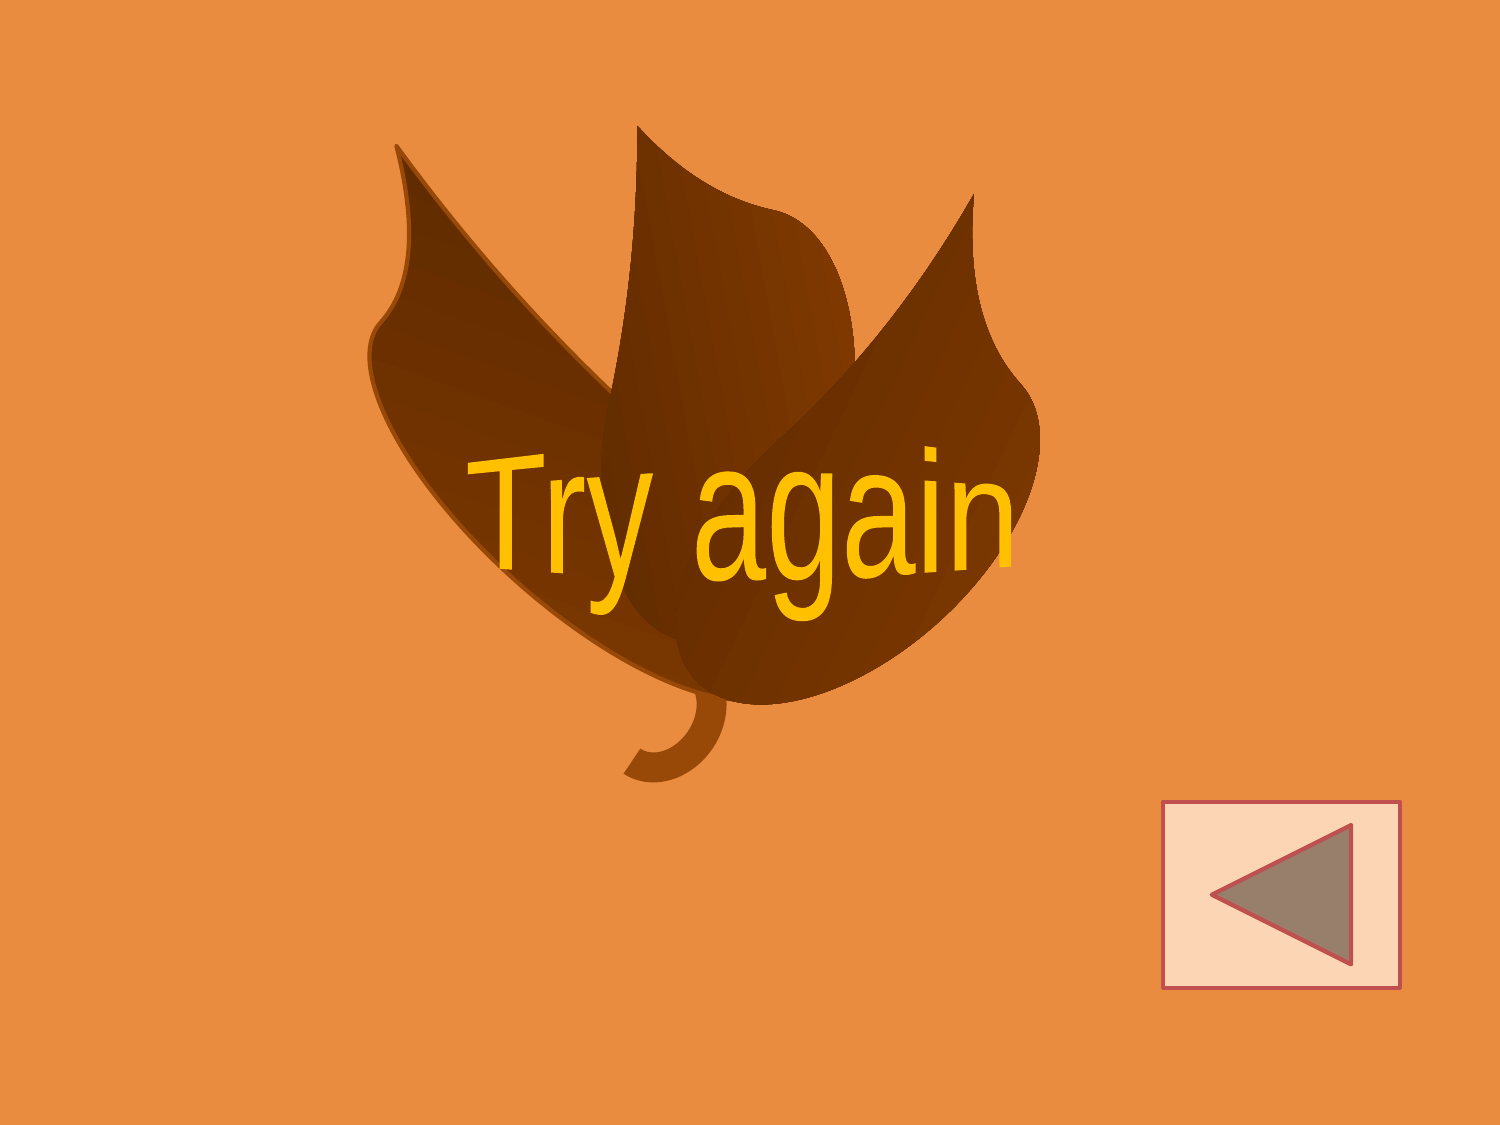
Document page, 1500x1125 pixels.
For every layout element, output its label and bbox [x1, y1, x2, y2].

text_box [1161, 800, 1402, 990]
text_box [327, 181, 987, 766]
text_box [28, 17, 1484, 1108]
